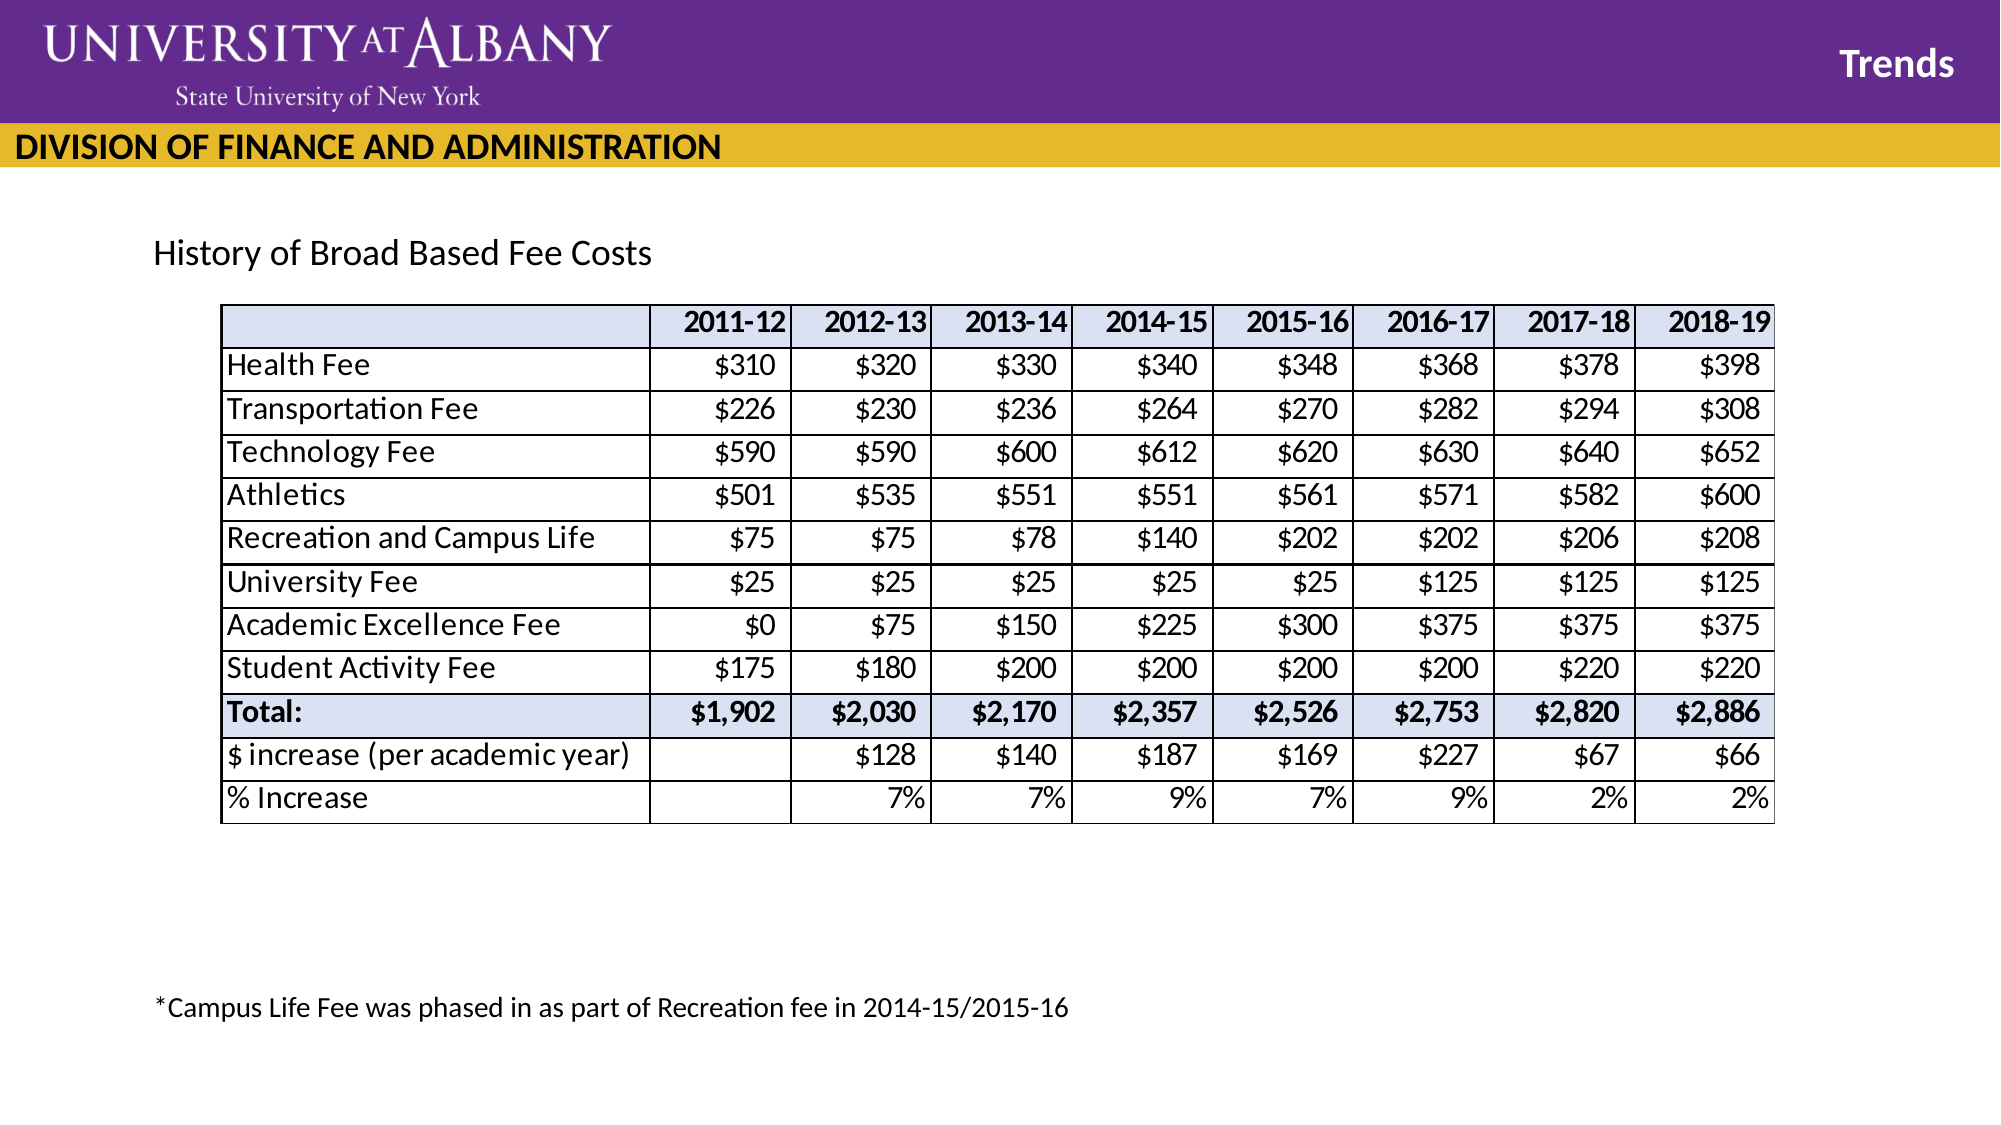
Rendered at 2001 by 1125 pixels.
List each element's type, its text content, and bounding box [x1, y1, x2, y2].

text_box History of Broad Based Fee Costs [138, 220, 893, 281]
text_box *Campus Life Fee was phased in as part of Recreation fee in 2014-15/2015-16 [138, 981, 1423, 1031]
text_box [220, 303, 1777, 826]
text_box Trends [1369, 28, 1970, 94]
picture [42, 16, 613, 113]
